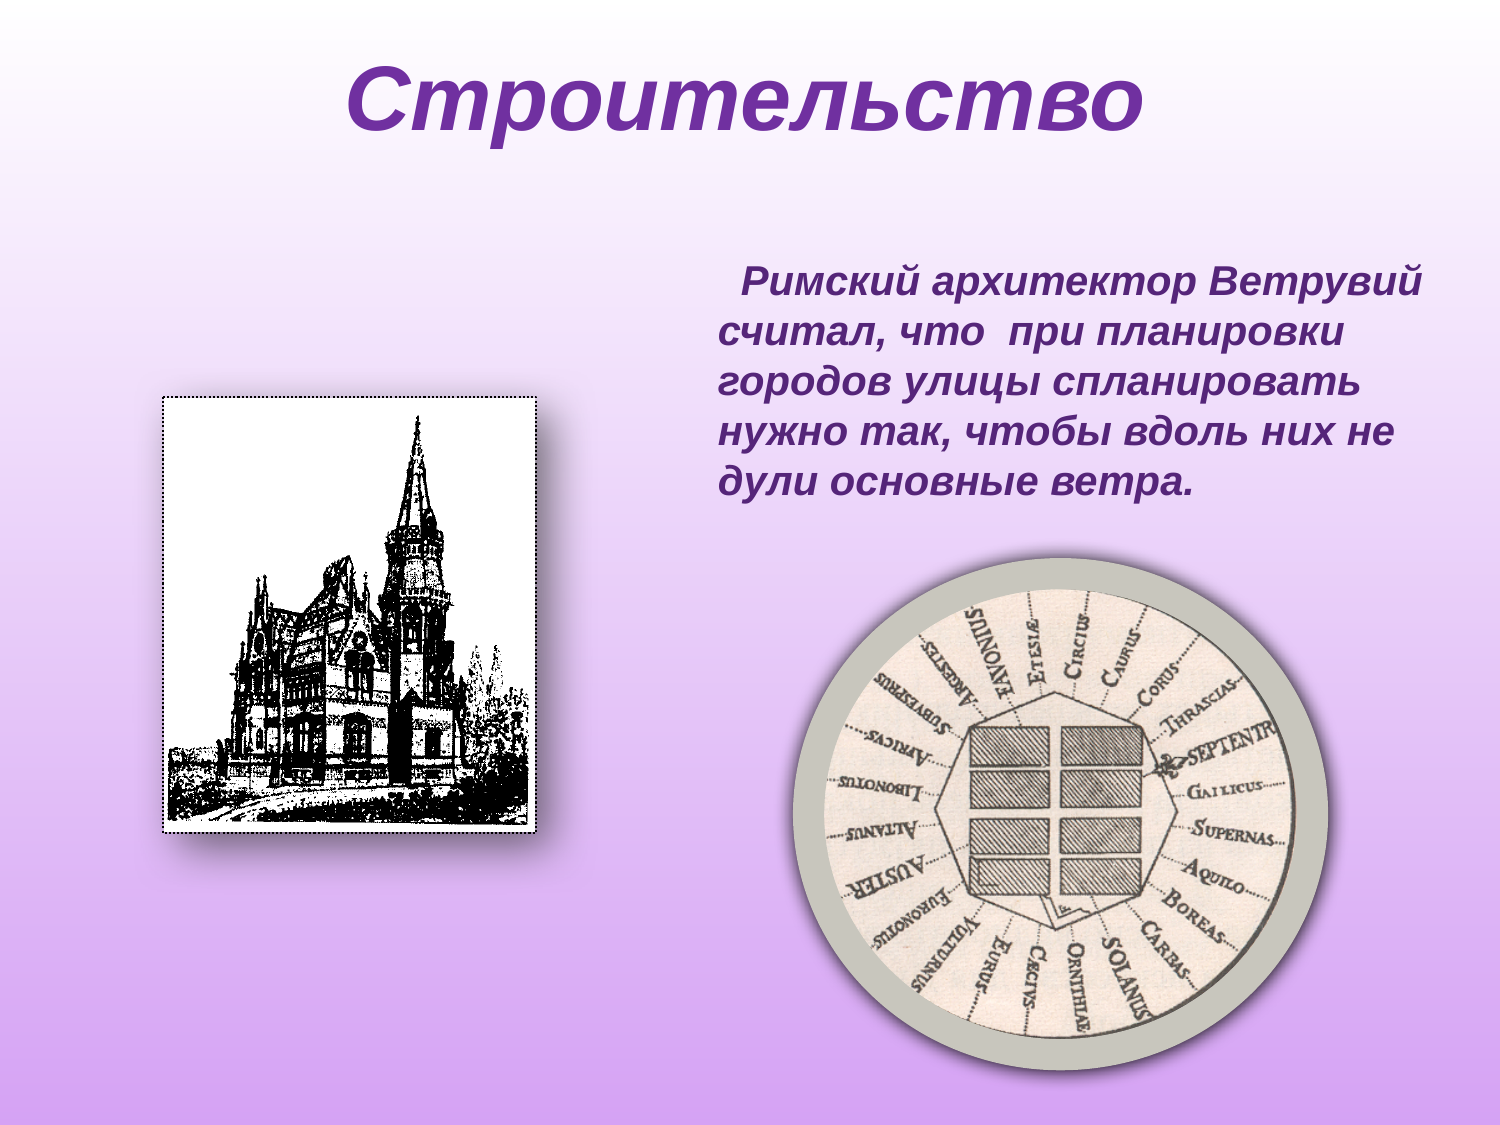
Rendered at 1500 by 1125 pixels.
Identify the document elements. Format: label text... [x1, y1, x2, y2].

picture [163, 398, 536, 833]
picture [808, 573, 1313, 1055]
text_box Римский архитектор Ветрувий считал, что при планировки городов улицы спланировать нужно так, чтобы вдоль них не дули основные ветра. [703, 246, 1442, 511]
title Строительство [70, 34, 1421, 153]
